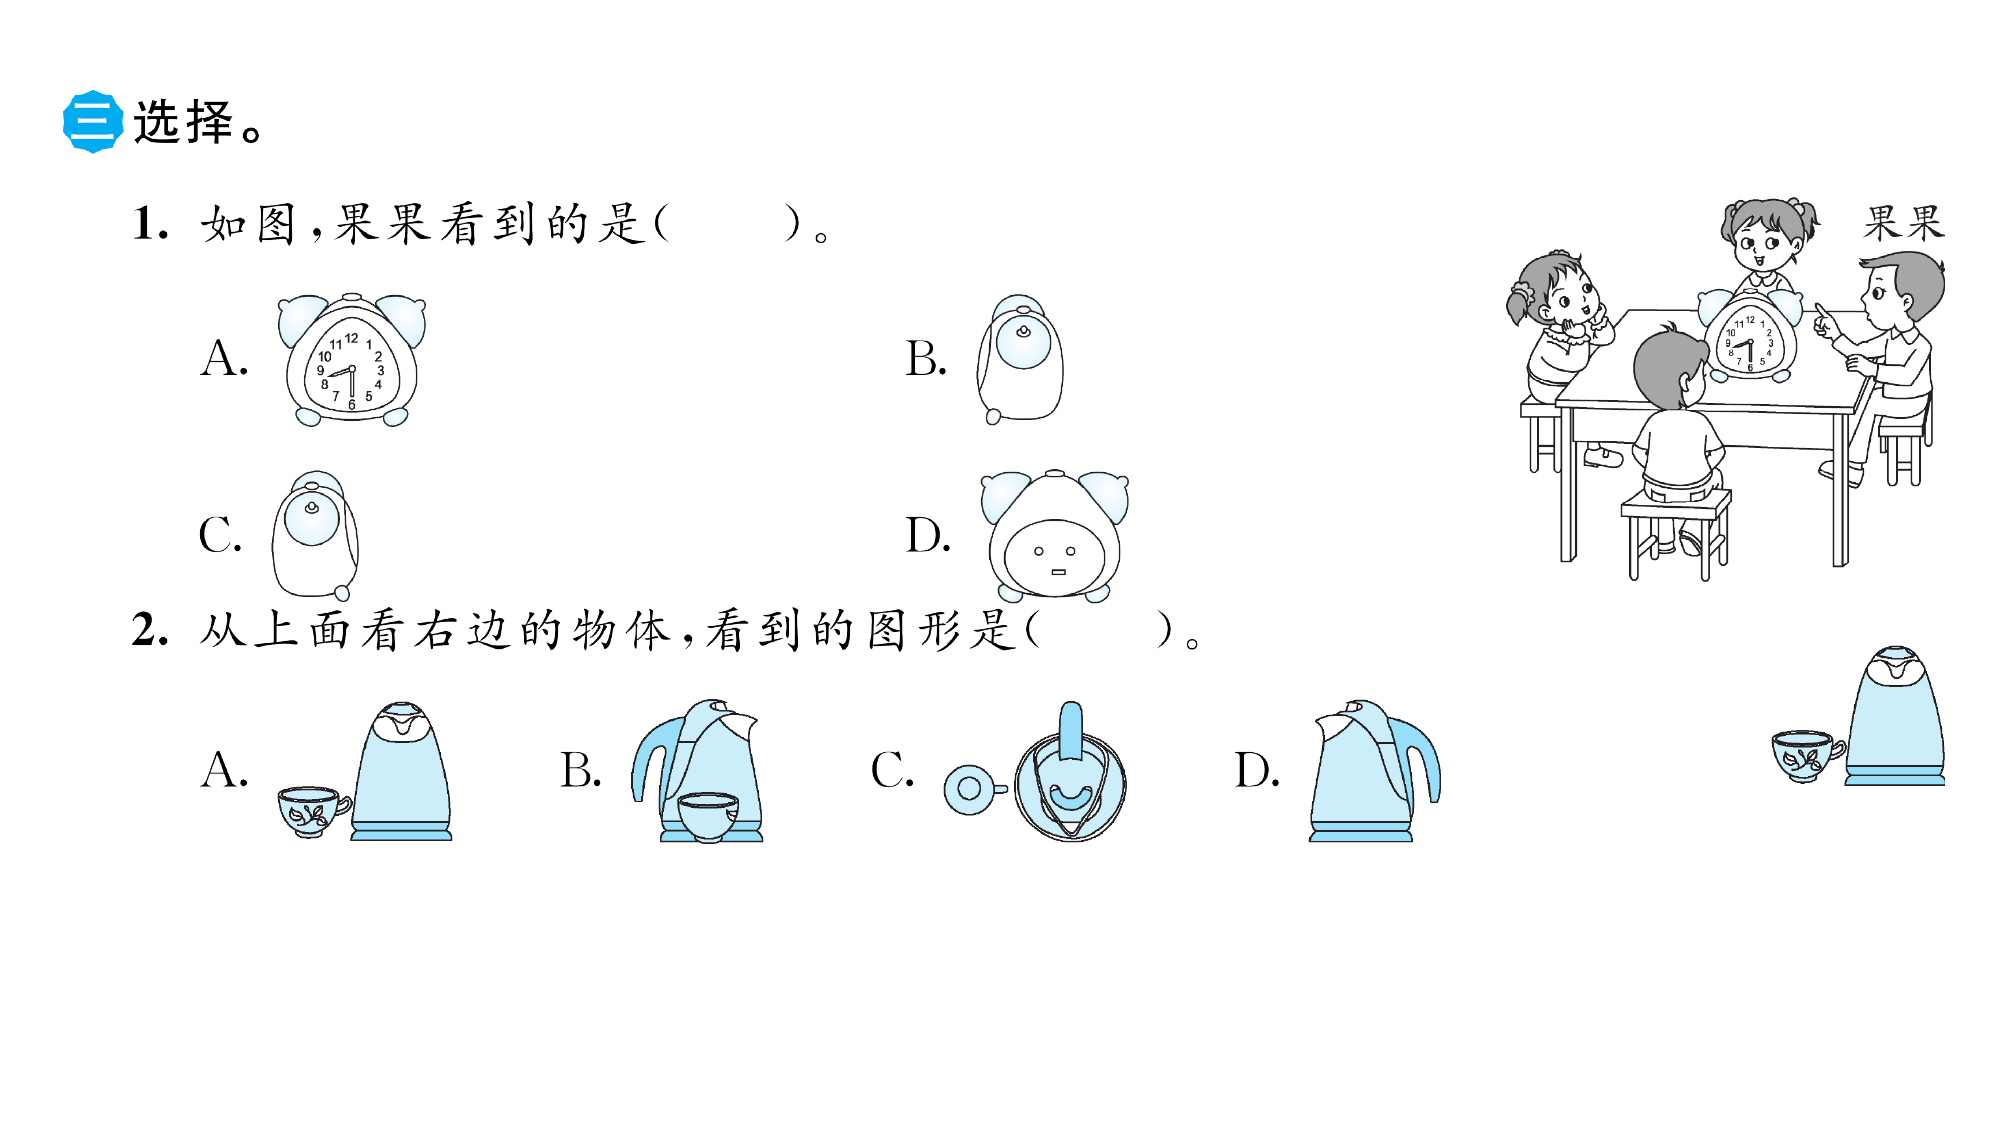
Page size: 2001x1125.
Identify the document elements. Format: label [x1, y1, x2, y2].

picture [58, 58, 1949, 882]
